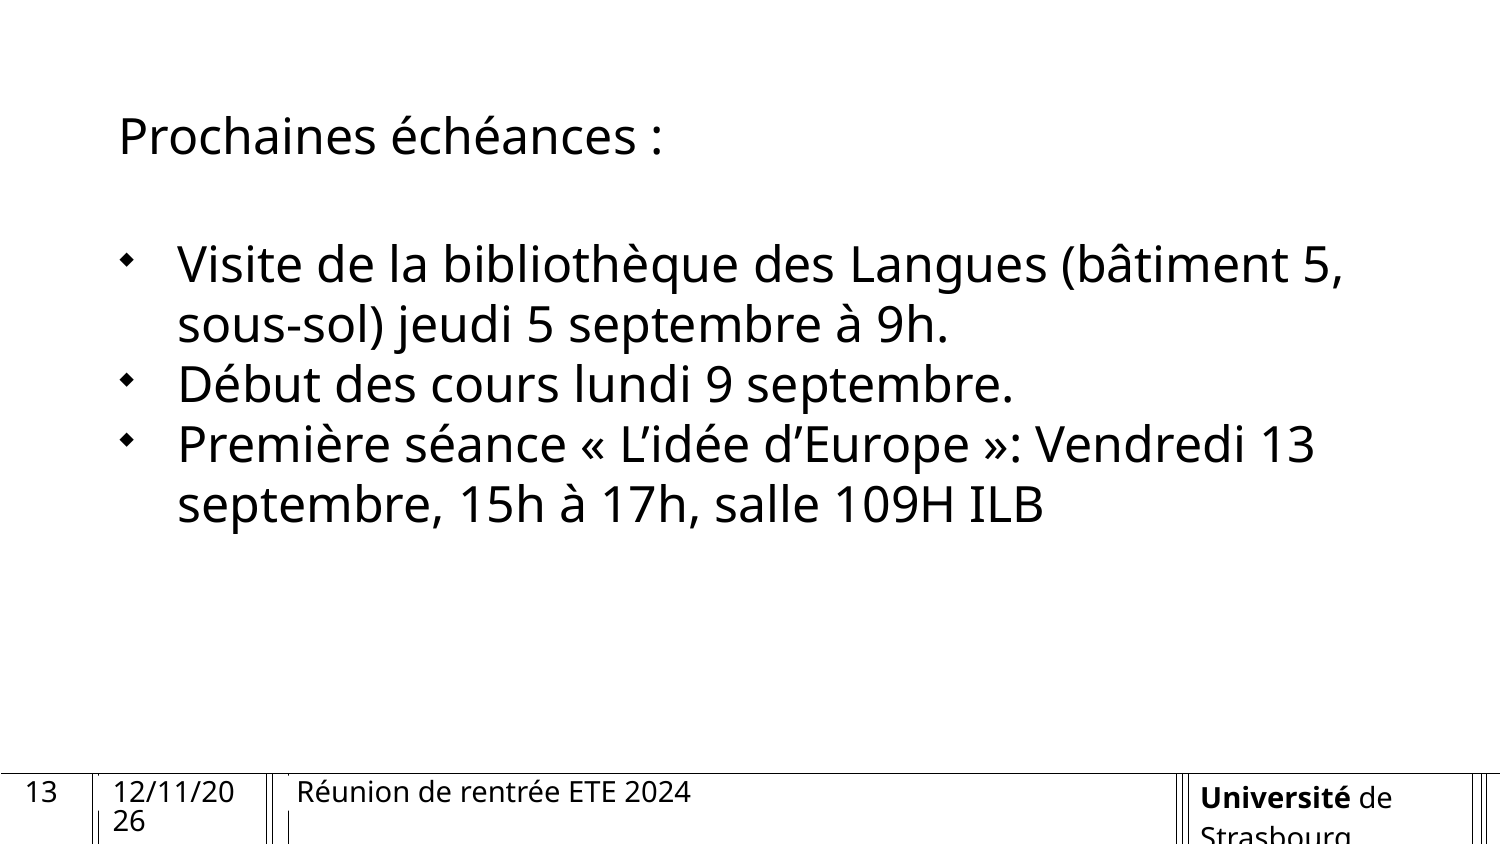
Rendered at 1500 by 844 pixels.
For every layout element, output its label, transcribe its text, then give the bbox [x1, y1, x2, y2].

title Prochaines échéances : [103, 94, 1397, 183]
slide_number 13 [1, 775, 82, 811]
list Visite de la bibliothèque des Langues (bâtiment 5, sous-sol) jeudi 5 septembre à 9h. Début des cours lundi 9 septembre. Première séance « L’idée d’Europe »: Vendredi 13 septembre, 15h à 17h, salle 109H ILB [103, 224, 1397, 760]
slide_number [97, 775, 262, 811]
footer Réunion de rentrée ETE 2024 [281, 775, 1137, 811]
